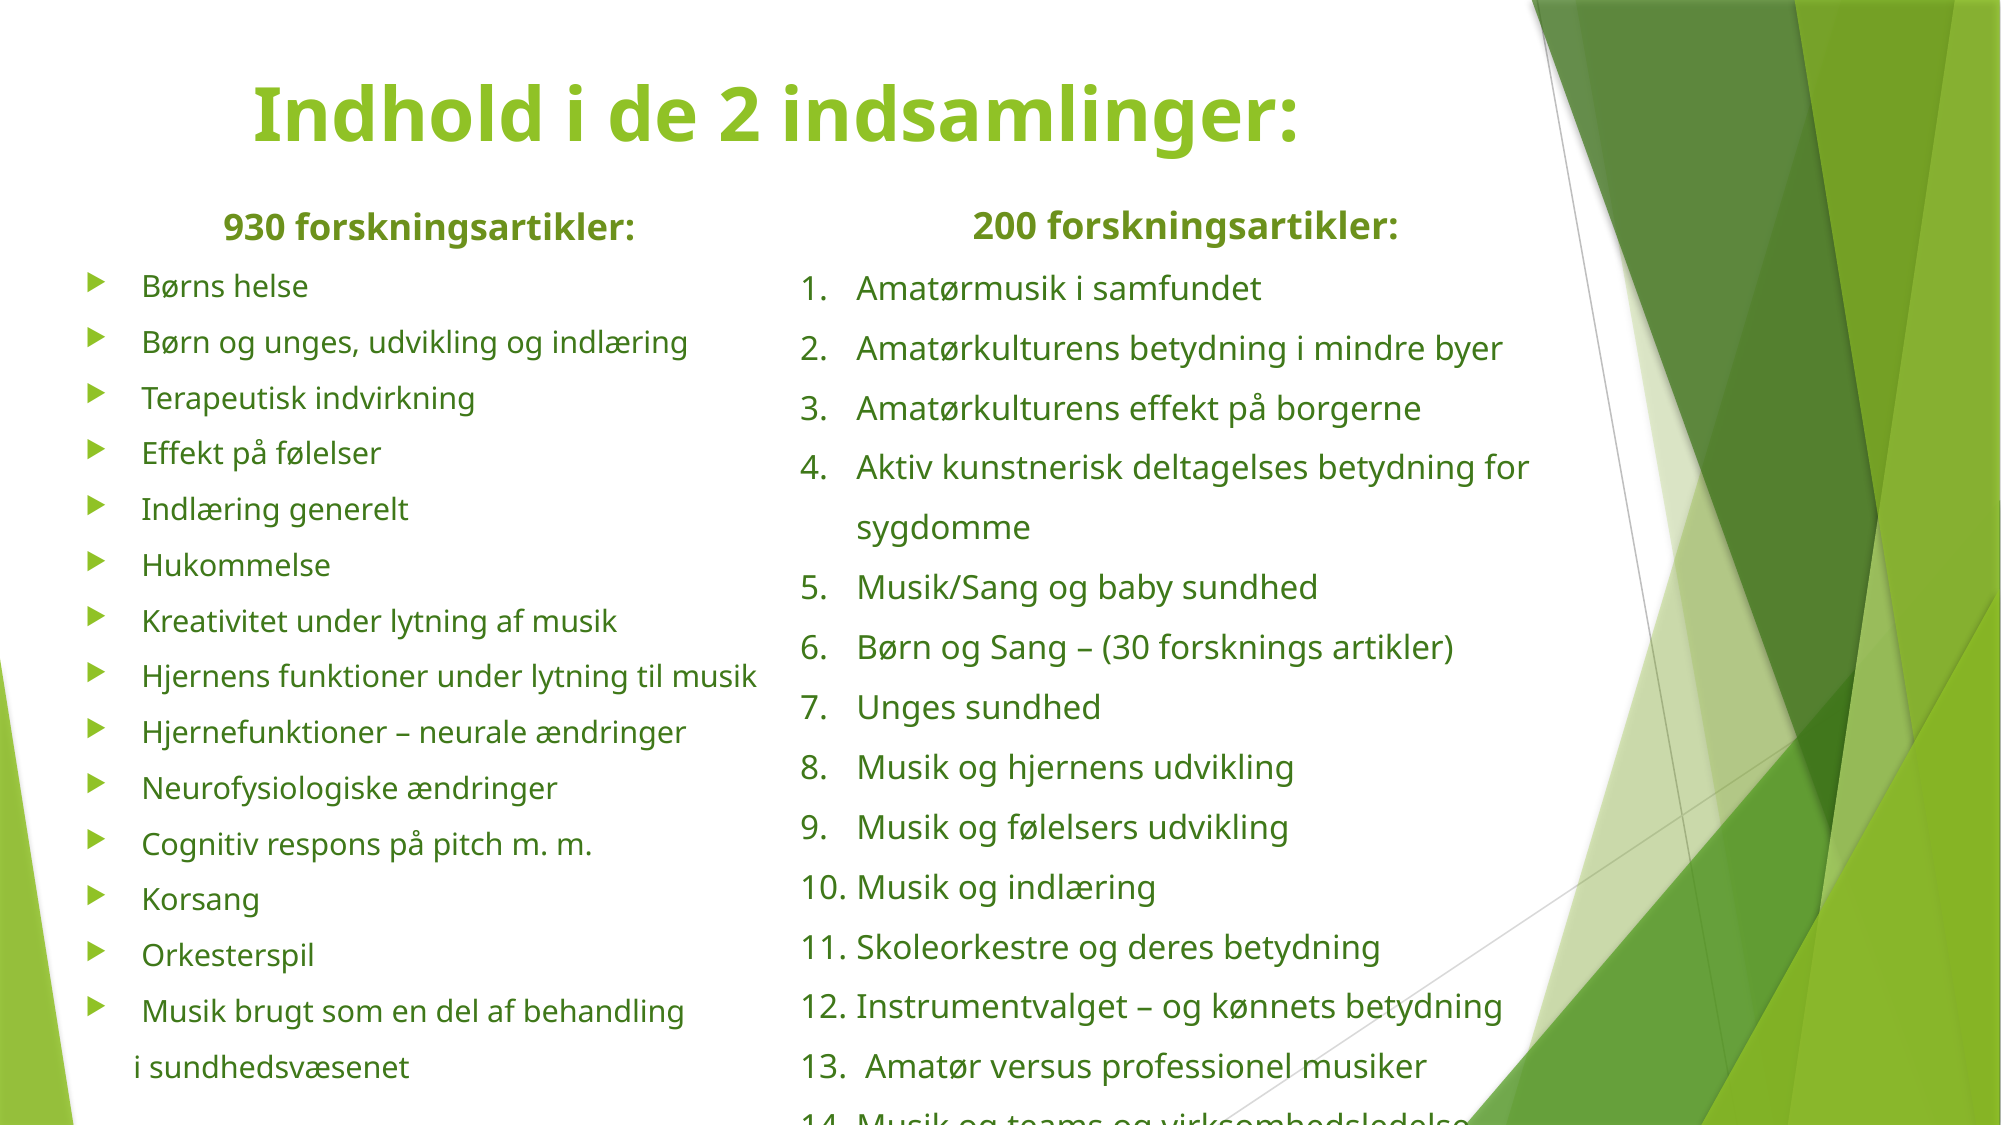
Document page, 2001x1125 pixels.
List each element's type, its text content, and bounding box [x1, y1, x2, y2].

list 930 forskningsartikler: Børns helse Børn og unges, udvikling og indlæring Terapeutisk indvirkning Effekt på følelser Indlæring generelt Hukommelse Kreativitet under lytning af musik Hjernens funktioner under lytning til musik Hjernefunktioner – neurale ændringer Neurofysiologiske ændringer Cognitiv respons på pitch m. m. Korsang Orkesterspil Musik brugt som en del af behandling i sundhedsvæsenet [70, 196, 785, 1097]
text_box 200 forskningsartikler: Amatørmusik i samfundet Amatørkulturens betydning i mindre byer Amatørkulturens effekt på borgerne Aktiv kunstnerisk deltagelses betydning for sygdomme Musik/Sang og baby sundhed Børn og Sang – (30 forsknings artikler) Unges sundhed Musik og hjernens udvikling Musik og følelsers udvikling Musik og indlæring Skoleorkestre og deres betydning Instrumentvalget – og kønnets betydning Amatør versus professionel musiker Musik og teams og virksomhedsledelse [785, 172, 1706, 1125]
title Indhold i de 2 indsamlinger: [238, 58, 1651, 196]
